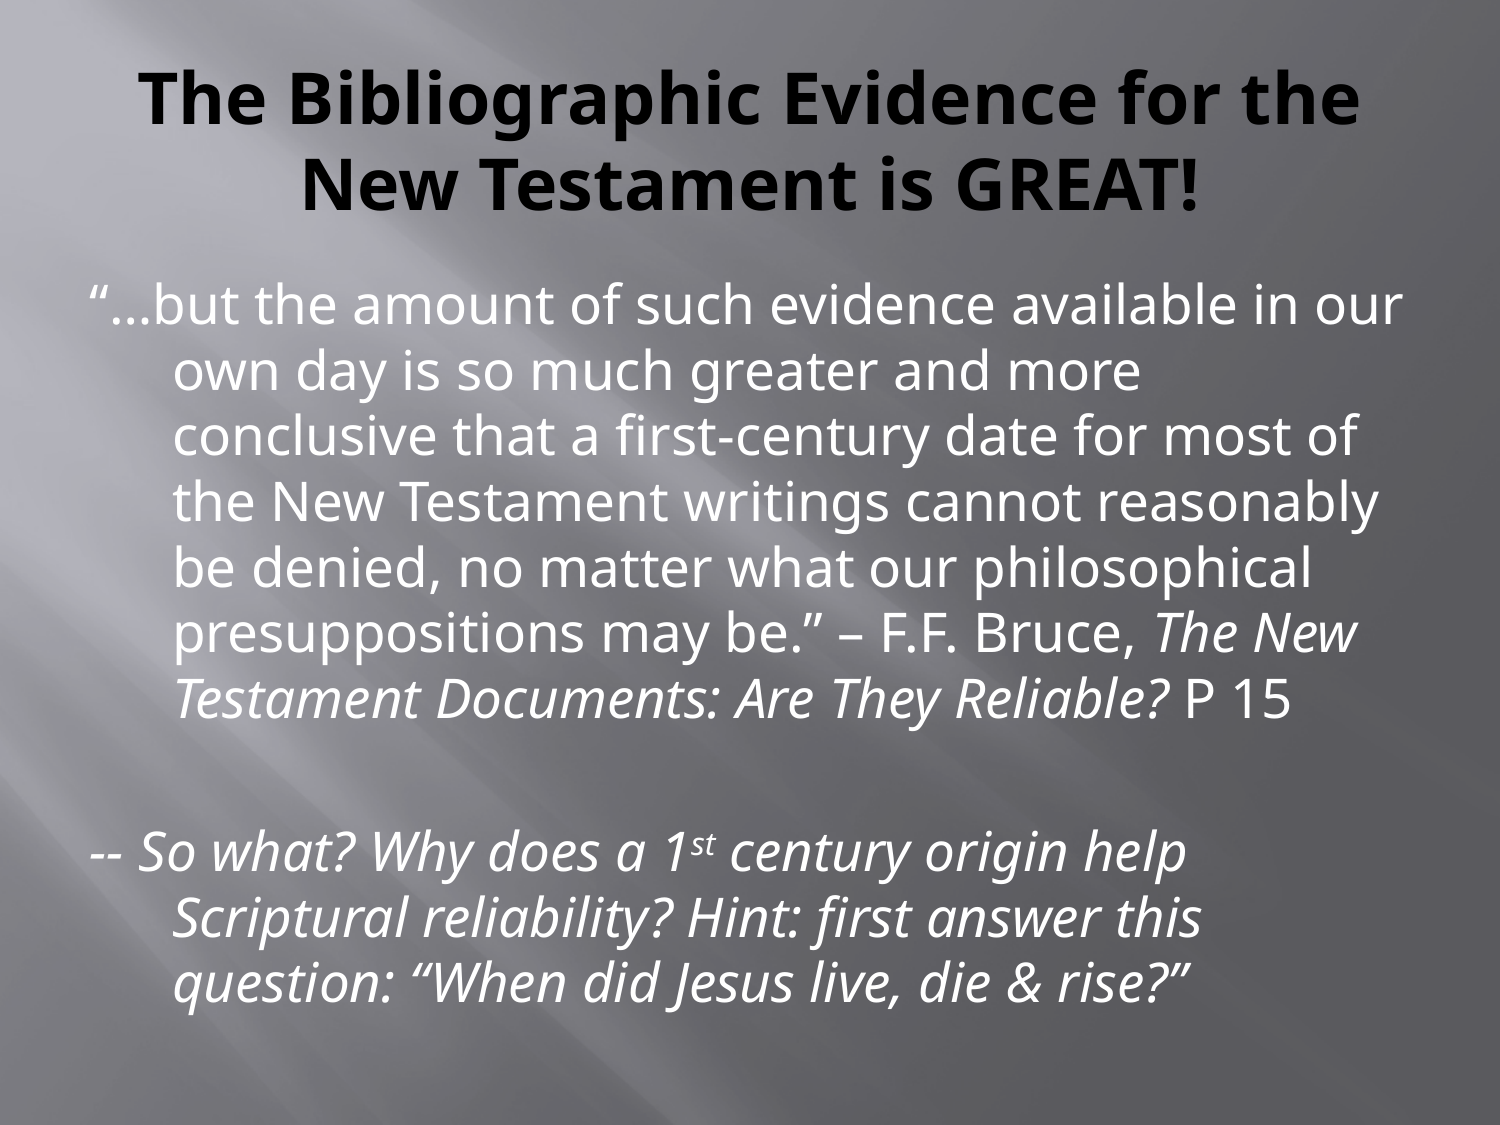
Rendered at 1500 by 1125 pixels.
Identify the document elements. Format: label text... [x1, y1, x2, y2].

list “…but the amount of such evidence available in our own day is so much greater and more conclusive that a first-century date for most of the New Testament writings cannot reasonably be denied, no matter what our philosophical presuppositions may be.” – F.F. Bruce, The New Testament Documents: Are They Reliable? P 15 -- So what? Why does a 1st century origin help Scriptural reliability? Hint: first answer this question: “When did Jesus live, die & rise?” [75, 262, 1425, 1035]
title The Bibliographic Evidence for the New Testament is GREAT! [75, 45, 1425, 233]
